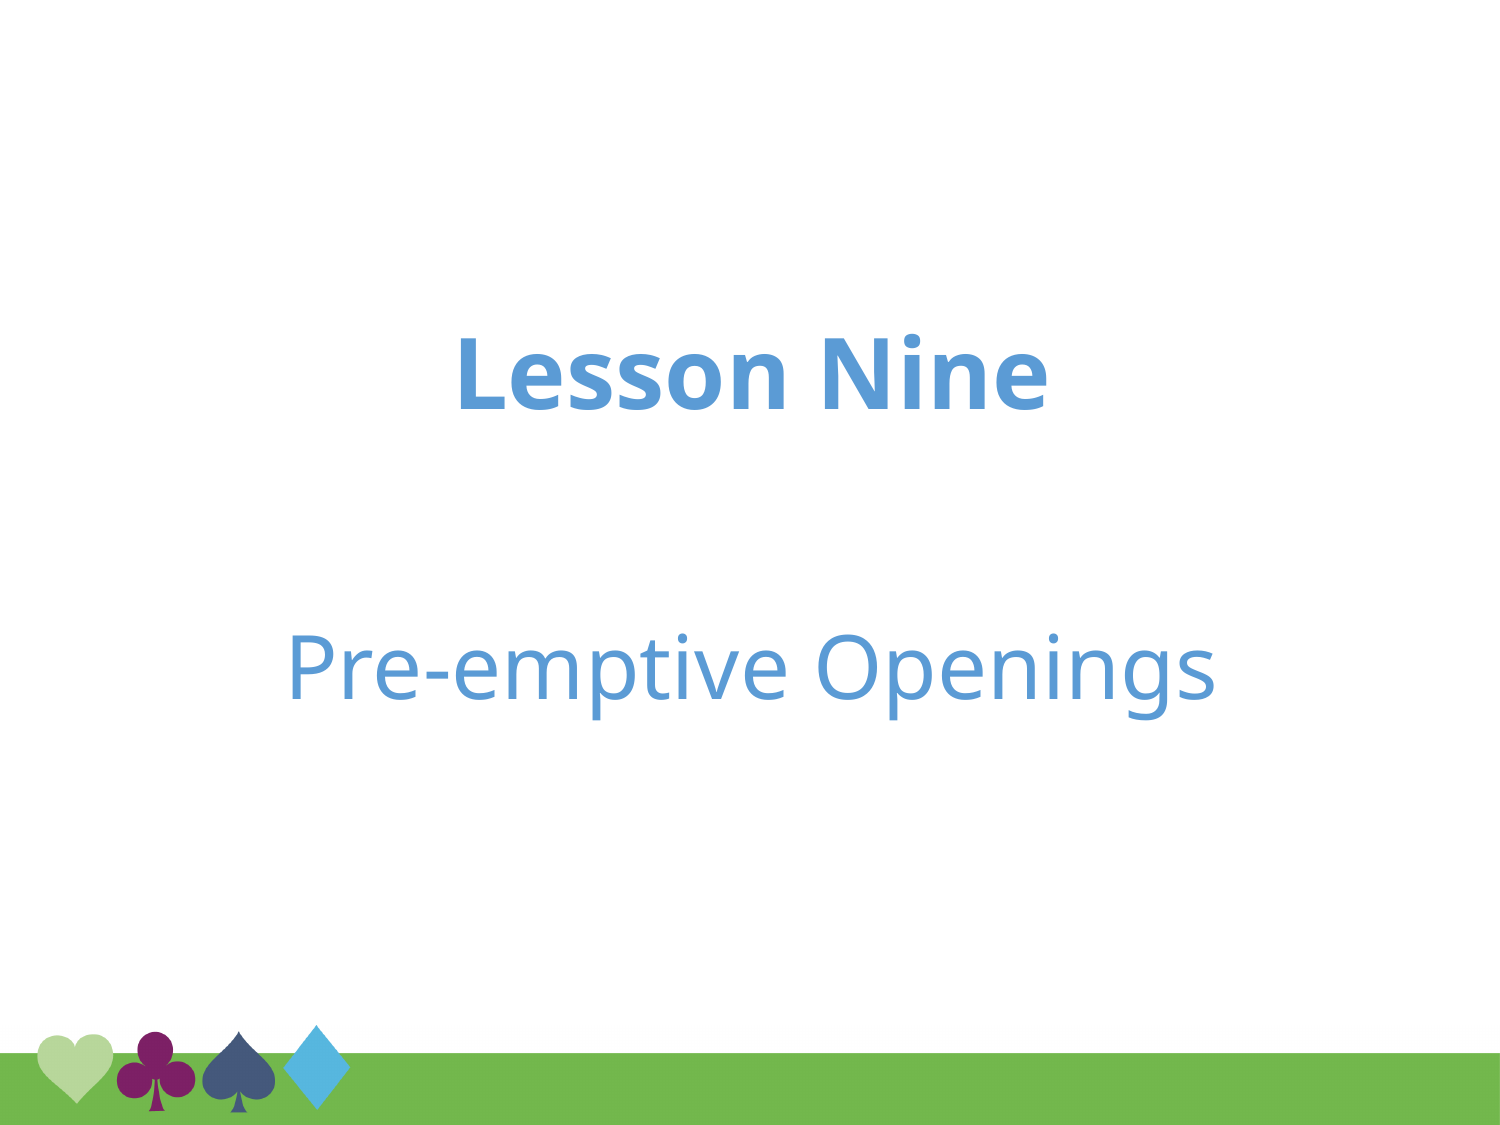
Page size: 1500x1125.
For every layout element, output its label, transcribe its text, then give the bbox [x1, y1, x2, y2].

picture [0, 1025, 1500, 1125]
title Lesson Nine Pre-emptive Openings [76, 314, 1427, 728]
